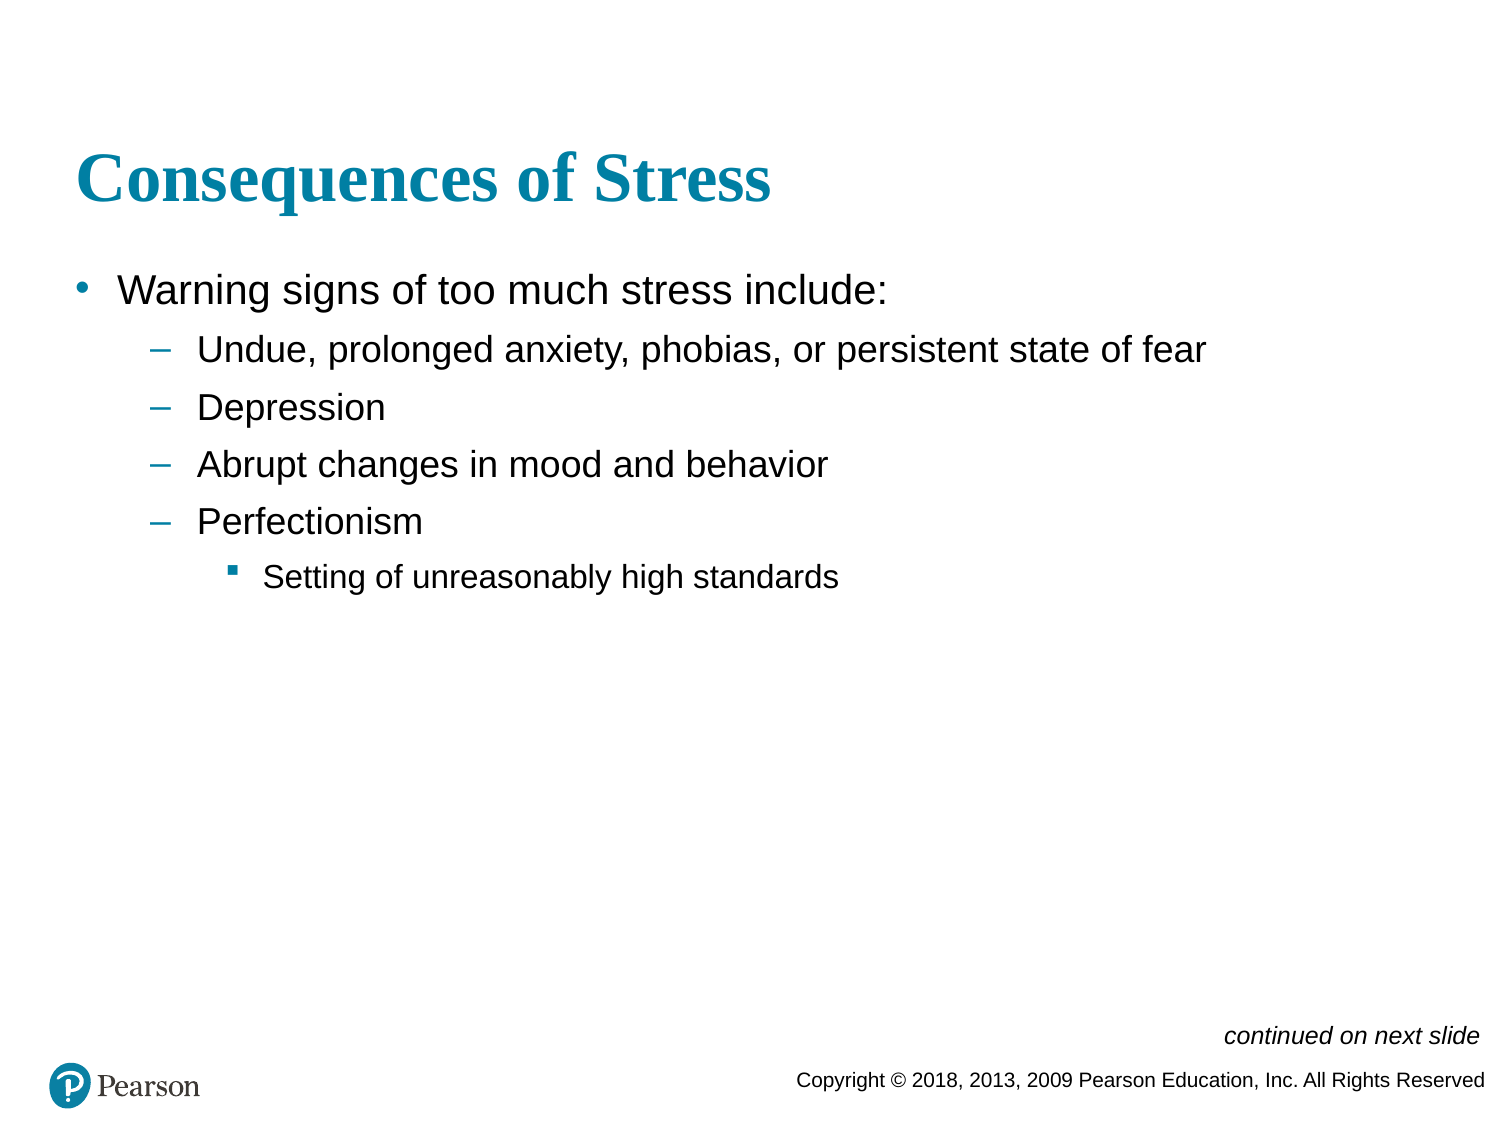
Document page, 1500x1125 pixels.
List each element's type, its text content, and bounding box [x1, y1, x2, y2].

text_box continued on next slide [1209, 1012, 1496, 1058]
title Consequences of Stress [75, 35, 1425, 216]
list Warning signs of too much stress include: Undue, prolonged anxiety, phobias, or persistent state of fear Depression Abrupt changes in mood and behavior Perfectionism Setting of unreasonably high standards [75, 262, 1425, 1005]
